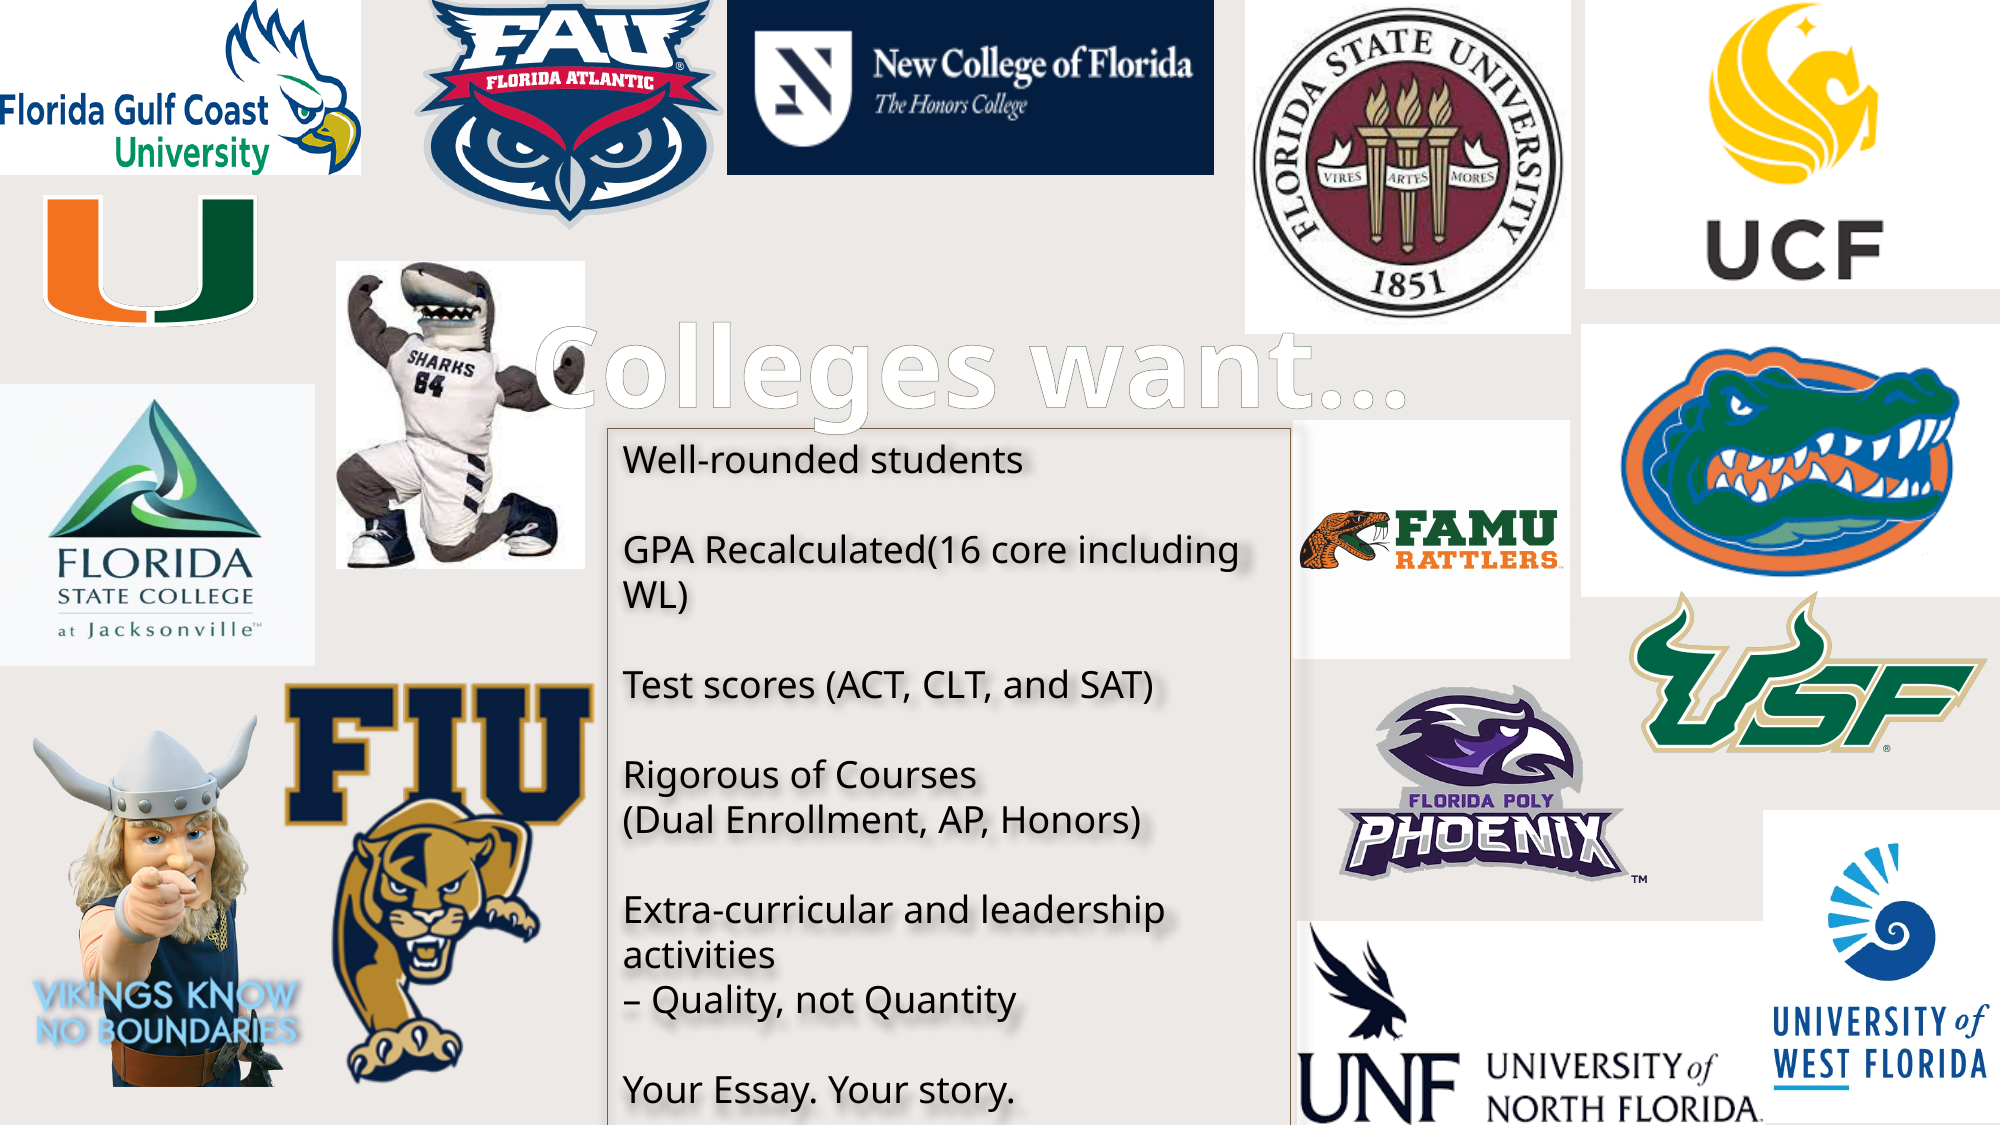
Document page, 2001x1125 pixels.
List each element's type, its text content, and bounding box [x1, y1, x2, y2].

picture [0, 384, 315, 666]
picture [0, 682, 595, 1087]
text_box Well-rounded students GPA Recalculated(16 core including WL) Test scores (ACT, CLT, and SAT) Rigorous of Courses (Dual Enrollment, AP, Honors) Extra-curricular and leadership activities – Quality, not Quantity Your Essay. Your story. Teacher recommendations for some schools [607, 438, 1291, 1125]
picture [414, 0, 724, 230]
picture [1245, 0, 1571, 334]
picture [727, 0, 1214, 175]
text_box Colleges want… [585, 287, 1427, 438]
picture [1290, 324, 2000, 1125]
picture [336, 261, 585, 570]
picture [1585, 0, 2000, 289]
picture [0, 0, 361, 175]
picture [43, 195, 258, 328]
